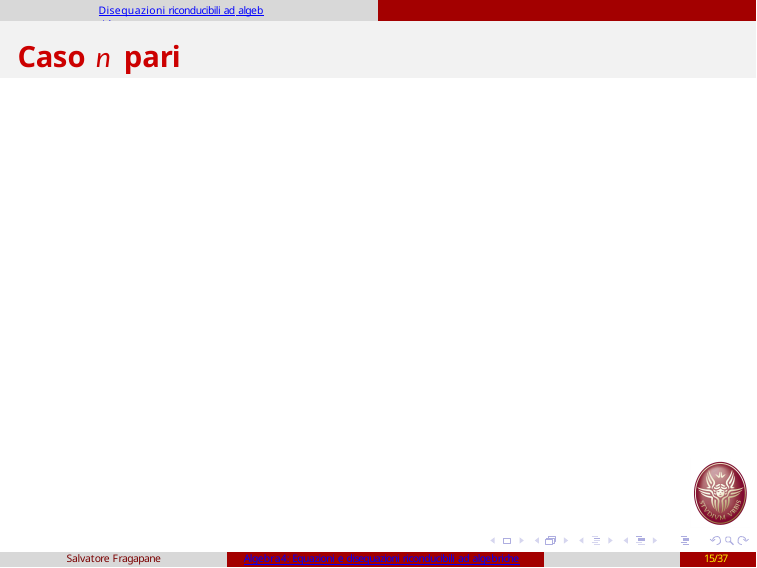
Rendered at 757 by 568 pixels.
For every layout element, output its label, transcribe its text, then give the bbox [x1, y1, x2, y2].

text_box [0, 551, 226, 567]
text_box [0, 20, 756, 79]
text_box [226, 551, 544, 567]
slide_number Salvatore Fragapane [64, 552, 163, 568]
text_box [680, 551, 756, 567]
picture [690, 458, 750, 528]
text_box Disequazioni riconducibili ad algebriche [96, 3, 282, 20]
text_box 15/37 [702, 552, 734, 565]
text_box [544, 551, 680, 567]
text_box [377, 0, 756, 20]
footer Algebra4: Equazioni e disequazioni riconducibili ad algebriche [241, 552, 530, 568]
title Caso n pari [15, 38, 741, 133]
